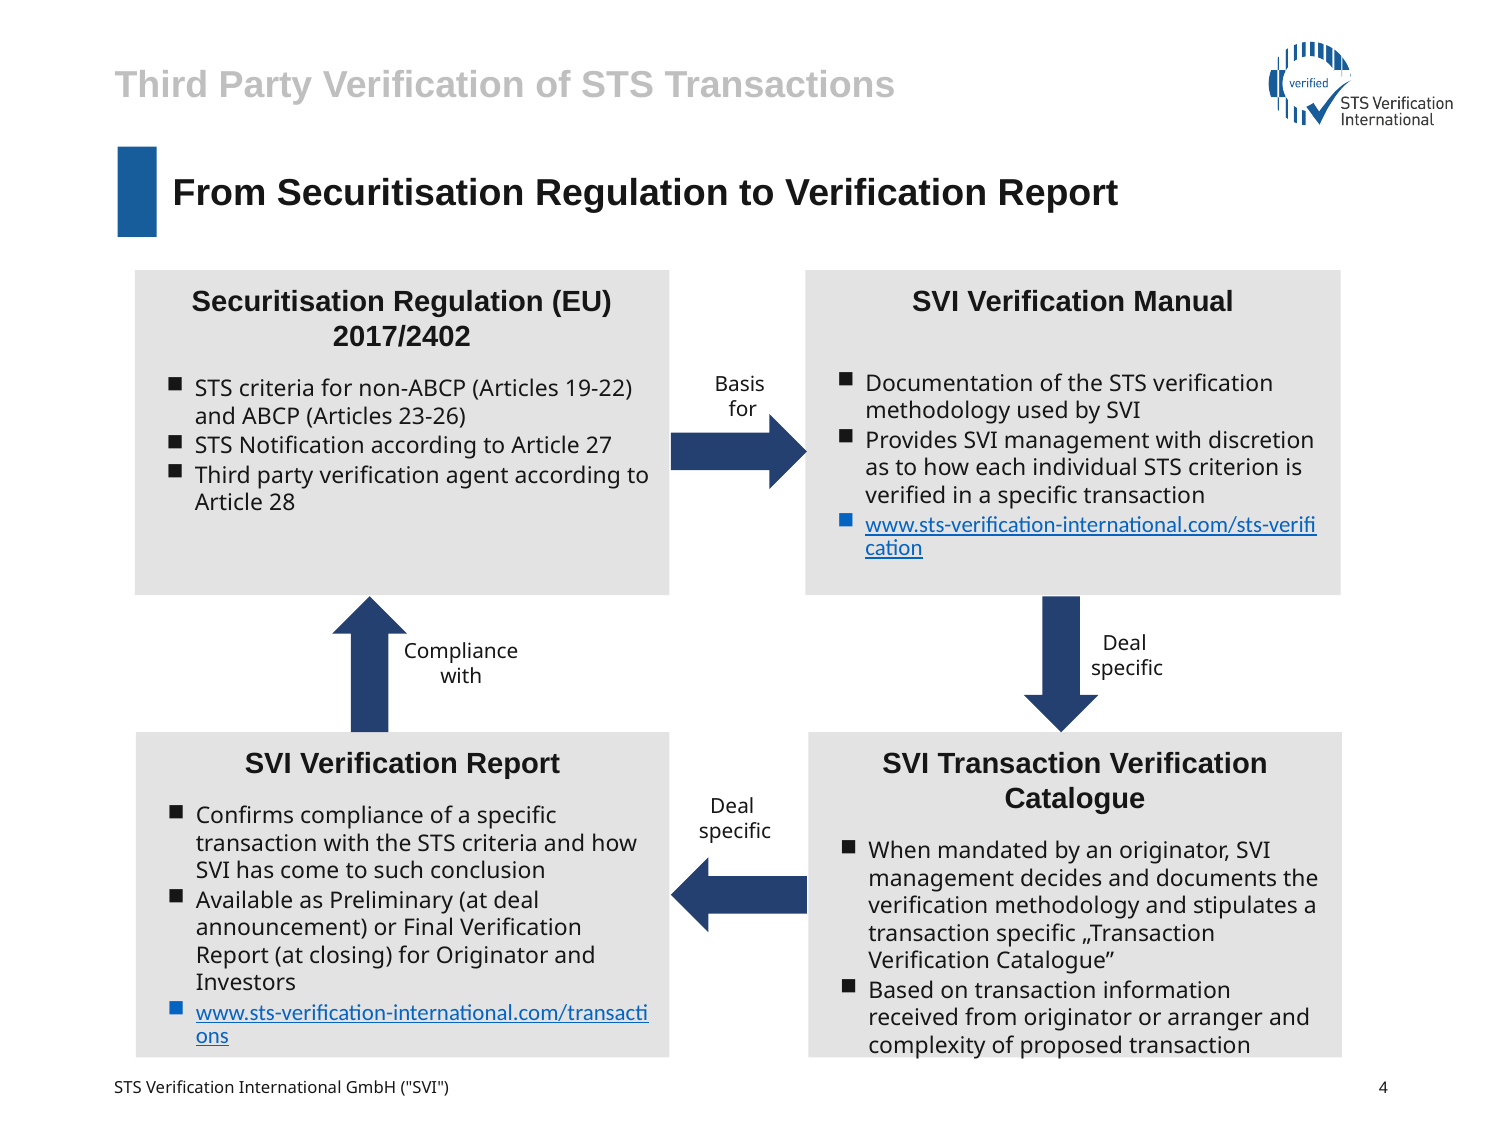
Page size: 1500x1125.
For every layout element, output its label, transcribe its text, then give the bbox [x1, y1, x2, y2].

text_box Basis for [699, 363, 786, 428]
text_box Compliance with [389, 630, 534, 696]
text_box Securitisation Regulation (EU) 2017/2402 STS criteria for non-ABCP (Articles 19-22) and ABCP (Articles 23-26) STS Notification according to Article 27 Third party verification agent according to Article 28 [134, 270, 670, 596]
text_box [1023, 596, 1099, 733]
text_box SVI Transaction Verification Catalogue When mandated by an originator, SVI management decides and documents the verification methodology and stipulates a transaction specific „Transaction Verification Catalogue” Based on transaction information received from originator or arranger and complexity of proposed transaction [808, 732, 1342, 1058]
text_box Third Party Verification of STS Transactions [114, 51, 1165, 113]
picture [1245, 18, 1476, 149]
text_box SVI Verification Manual Documentation of the STS verification methodology used by SVI Provides SVI management with discretion as to how each individual STS criterion is verified in a specific transaction www.sts-verification-international.com/sts-verification [805, 270, 1341, 596]
text_box [670, 857, 807, 933]
text_box Deal specific [683, 785, 786, 850]
text_box [670, 428, 807, 489]
text_box SVI Verification Report Confirms compliance of a specific transaction with the STS criteria and how SVI has come to such conclusion Available as Preliminary (at deal announcement) or Final Verification Report (at closing) for Originator and Investors www.sts-verification-international.com/transactions [135, 732, 670, 1058]
title From Securitisation Regulation to Verification Report [172, 167, 1384, 234]
text_box Deal specific [1076, 622, 1179, 688]
text_box [332, 596, 404, 733]
